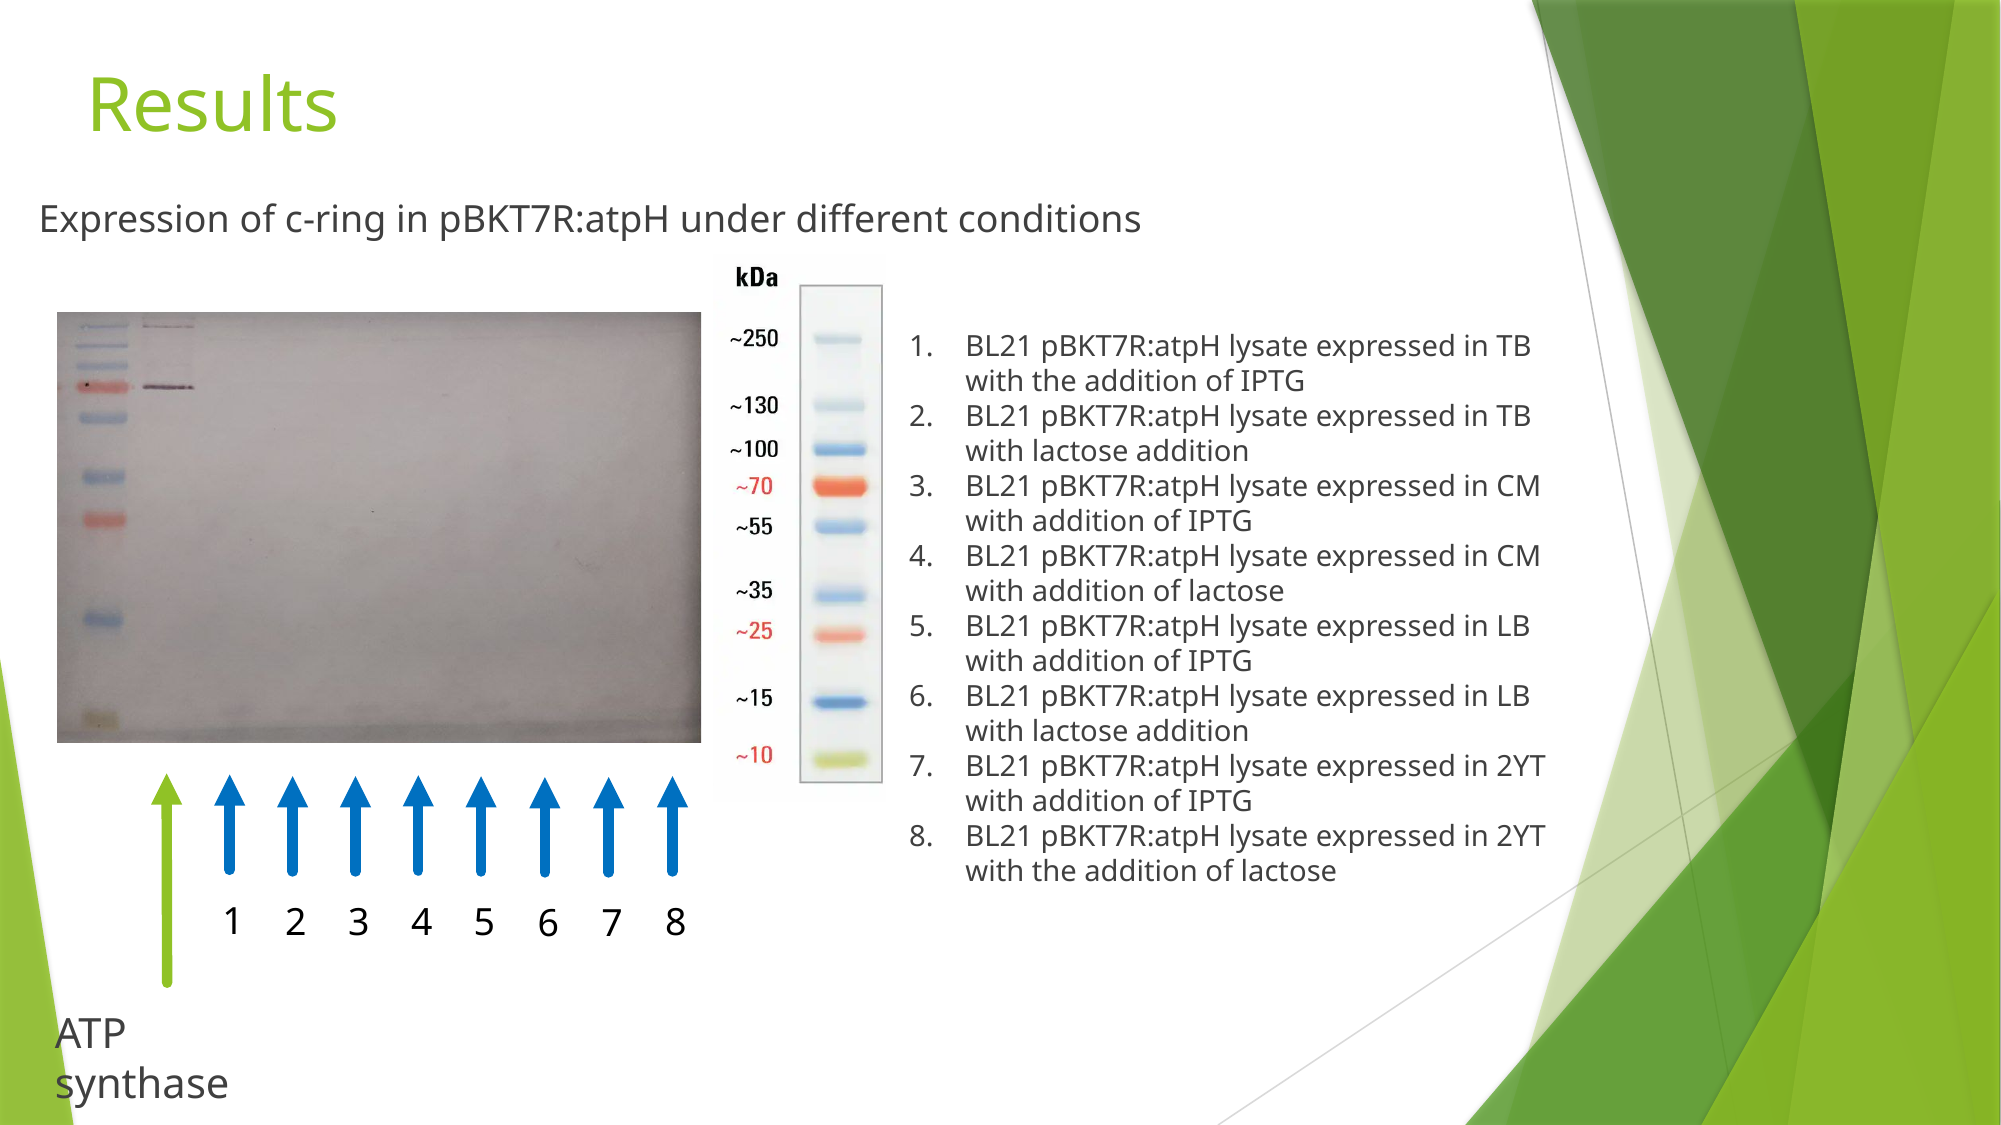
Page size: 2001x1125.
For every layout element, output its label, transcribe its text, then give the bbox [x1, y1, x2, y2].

picture [56, 311, 702, 744]
text_box 4 [396, 890, 448, 950]
text_box 1 [207, 889, 259, 949]
text_box BL21 pBKT7R:atpH lysate expressed in TB with the addition of IPTG BL21 pBKT7R:atpH lysate expressed in TB with lactose addition BL21 pBKT7R:atpH lysate expressed in CM with addition of IPTG BL21 pBKT7R:atpH lysate expressed in CM with addition of lactose BL21 pBKT7R:atpH lysate expressed in LB with addition of IPTG BL21 pBKT7R:atpH lysate expressed in LB with lactose addition BL21 pBKT7R:atpH lysate expressed in 2YT with addition of IPTG BL21 pBKT7R:atpH lysate expressed in 2YT with the addition of lactose [894, 320, 1606, 895]
picture [712, 243, 887, 808]
title Results [70, 49, 1482, 171]
text_box 3 [333, 890, 385, 951]
text_box 6 [522, 891, 574, 952]
text_box Expression of c-ring in pBKT7R:atpH under different conditions [23, 187, 1158, 248]
text_box ATP synthase [39, 999, 327, 1115]
text_box 5 [458, 890, 510, 951]
text_box 7 [586, 891, 638, 952]
text_box 8 [650, 890, 702, 951]
text_box 2 [270, 890, 322, 951]
